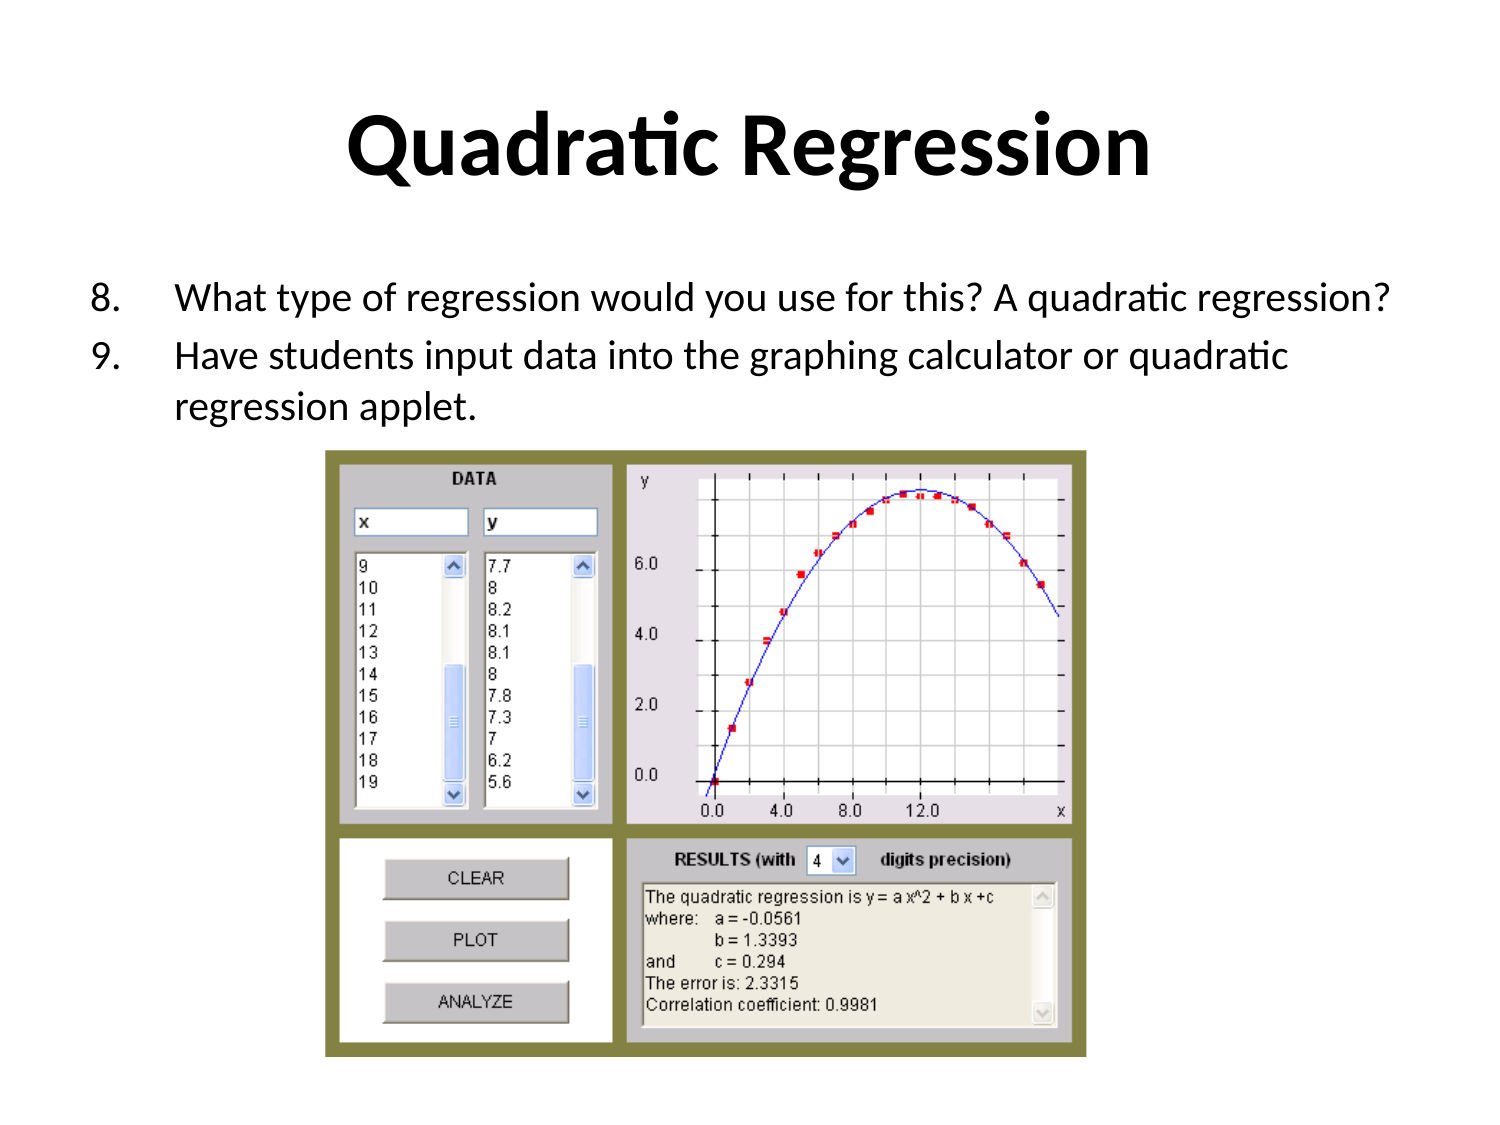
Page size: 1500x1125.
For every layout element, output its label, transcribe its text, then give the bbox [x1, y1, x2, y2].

picture [324, 449, 1088, 1057]
title Quadratic Regression [75, 45, 1425, 233]
list What type of regression would you use for this? A quadratic regression? Have students input data into the graphing calculator or quadratic regression applet. [75, 262, 1425, 1005]
